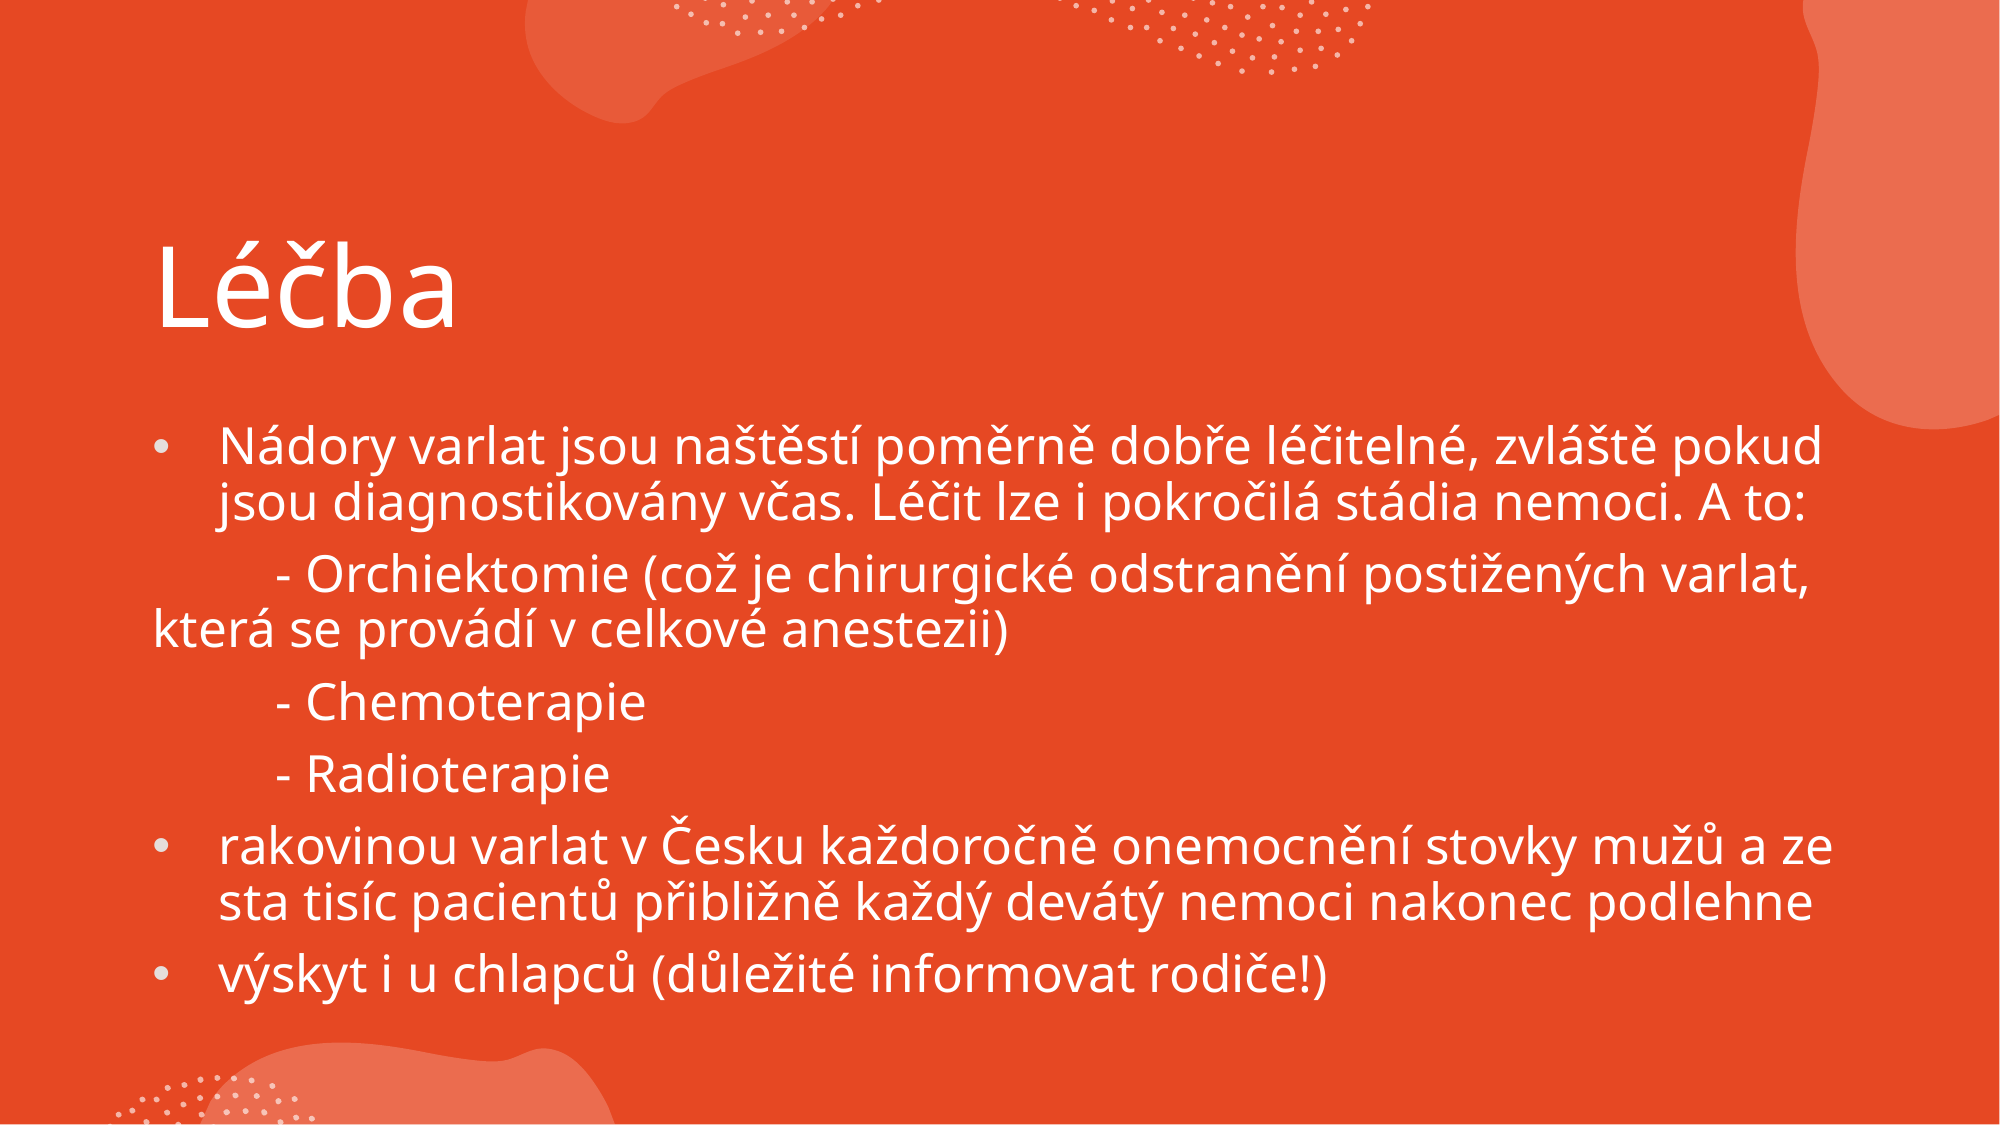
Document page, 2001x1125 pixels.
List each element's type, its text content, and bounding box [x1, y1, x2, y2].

title Léčba [137, 182, 1863, 400]
list Nádory varlat jsou naštěstí poměrně dobře léčitelné, zvláště pokud jsou diagnostikovány včas. Léčit lze i pokročilá stádia nemoci. A to: - Orchiektomie (což je chirurgické odstranění postižených varlat, která se provádí v celkové anestezii) - Chemoterapie - Radioterapie rakovinou varlat v Česku každoročně onemocnění stovky mužů a ze sta tisíc pacientů přibližně každý devátý nemoci nakonec podlehne výskyt i u chlapců (důležité informovat rodiče!) [137, 413, 1863, 1054]
